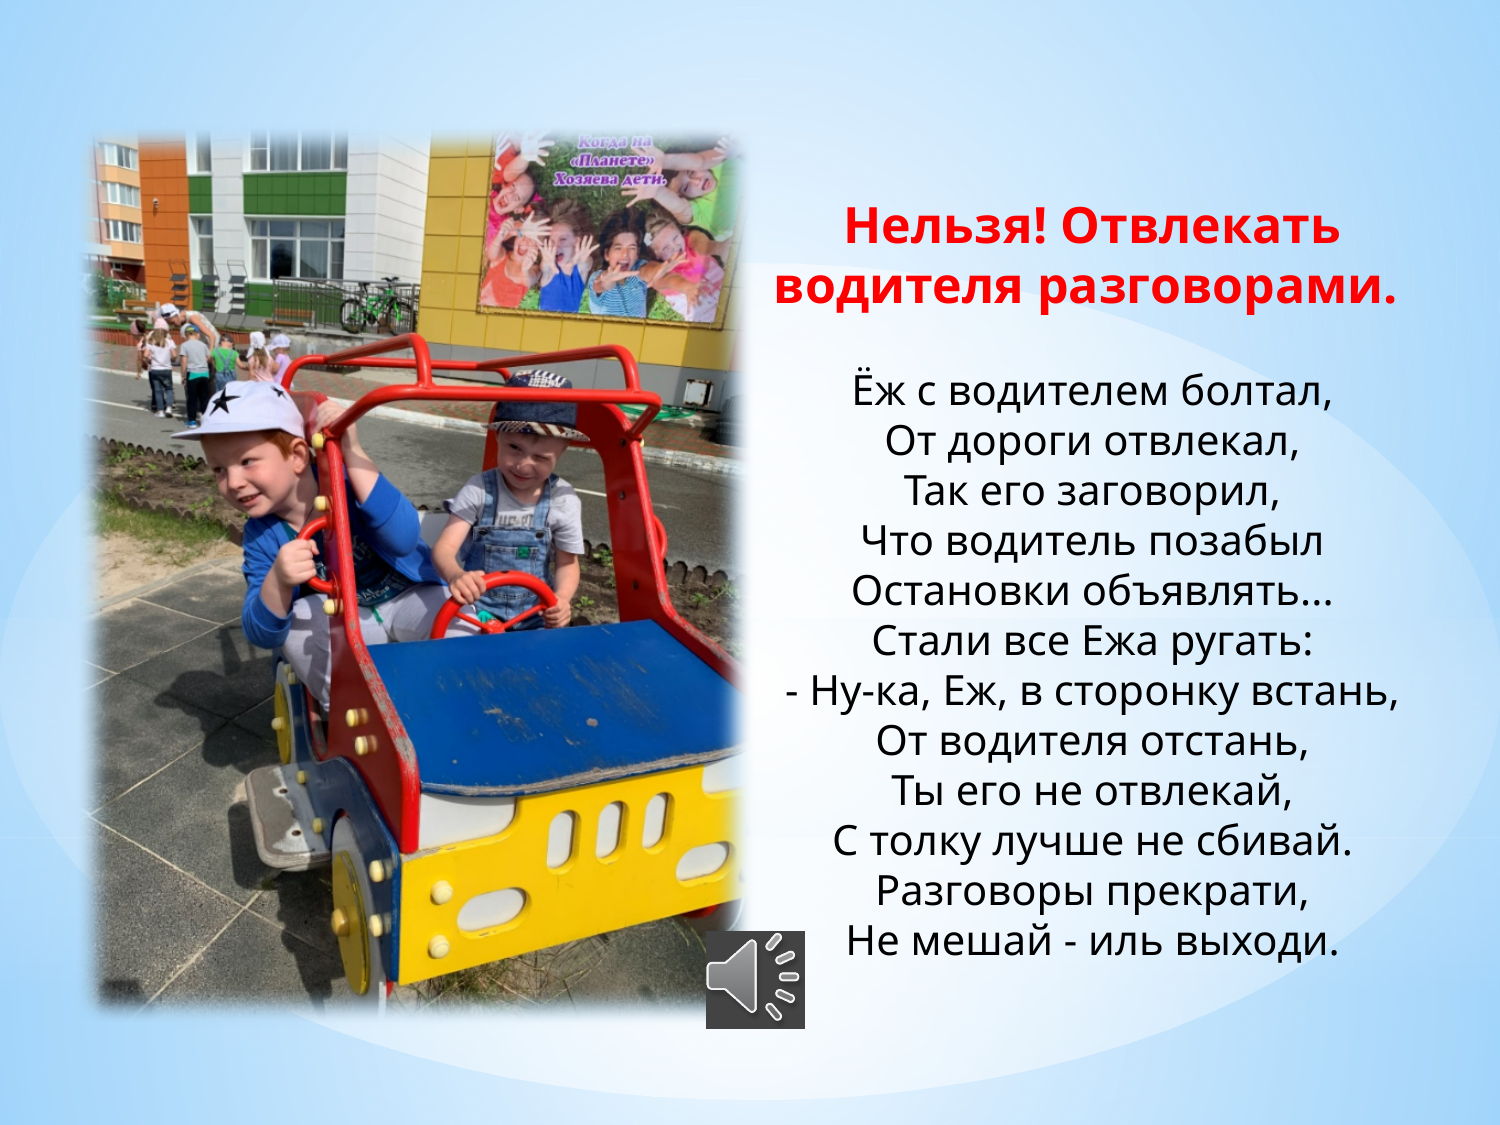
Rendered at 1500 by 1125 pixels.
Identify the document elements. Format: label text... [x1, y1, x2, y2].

text_box Нельзя! Отвлекать водителя разговорами. Ёж с водителем болтал, От дороги отвлекал, Так его заговорил, Что водитель позабыл Остановки объявлять... Стали все Ежа ругать: - Ну-ка, Еж, в сторонку встань, От водителя отстань, Ты его не отвлекай, С толку лучше не сбивай. Разговоры прекрати, Не мешай - иль выходи. [750, 66, 1436, 1062]
picture [0, 156, 863, 1030]
